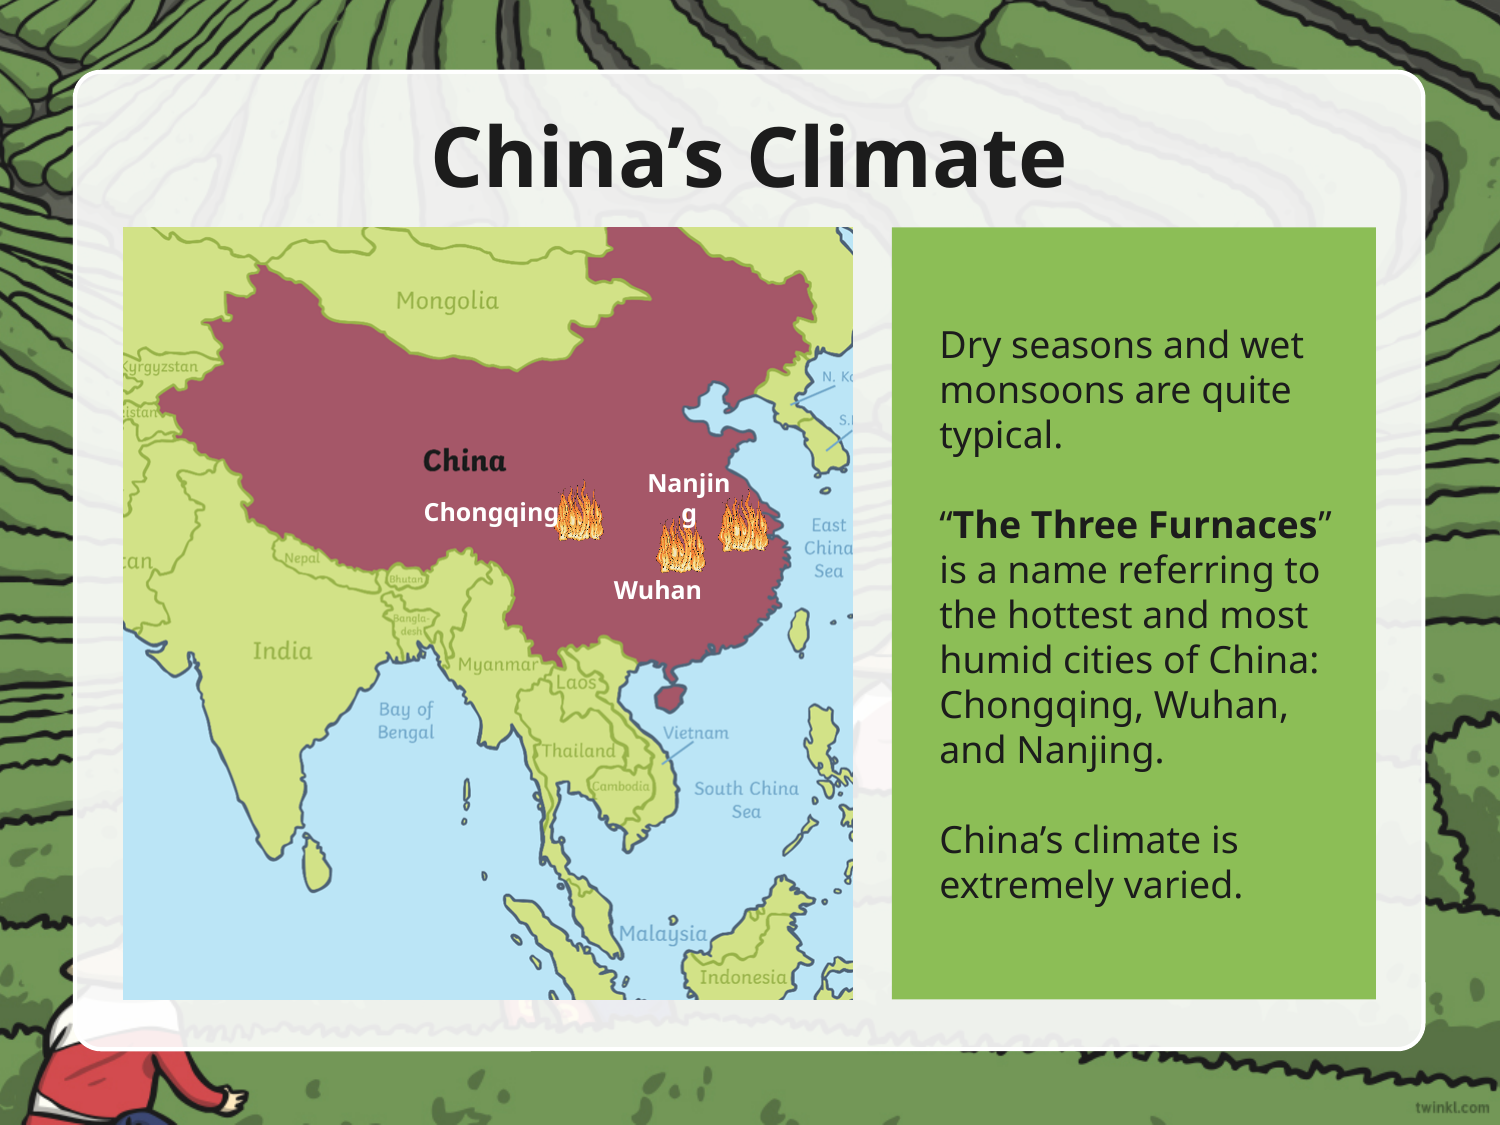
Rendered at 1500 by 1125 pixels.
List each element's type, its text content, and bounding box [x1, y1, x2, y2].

text_box Dry seasons and wet monsoons are quite typical. “The Three Furnaces” is a name referring to the hottest and most humid cities of China: Chongqing, Wuhan, and Nanjing. China’s climate is extremely varied. [891, 227, 1376, 1000]
title China’s Climate [75, 78, 1424, 242]
picture [0, 0, 1500, 1125]
